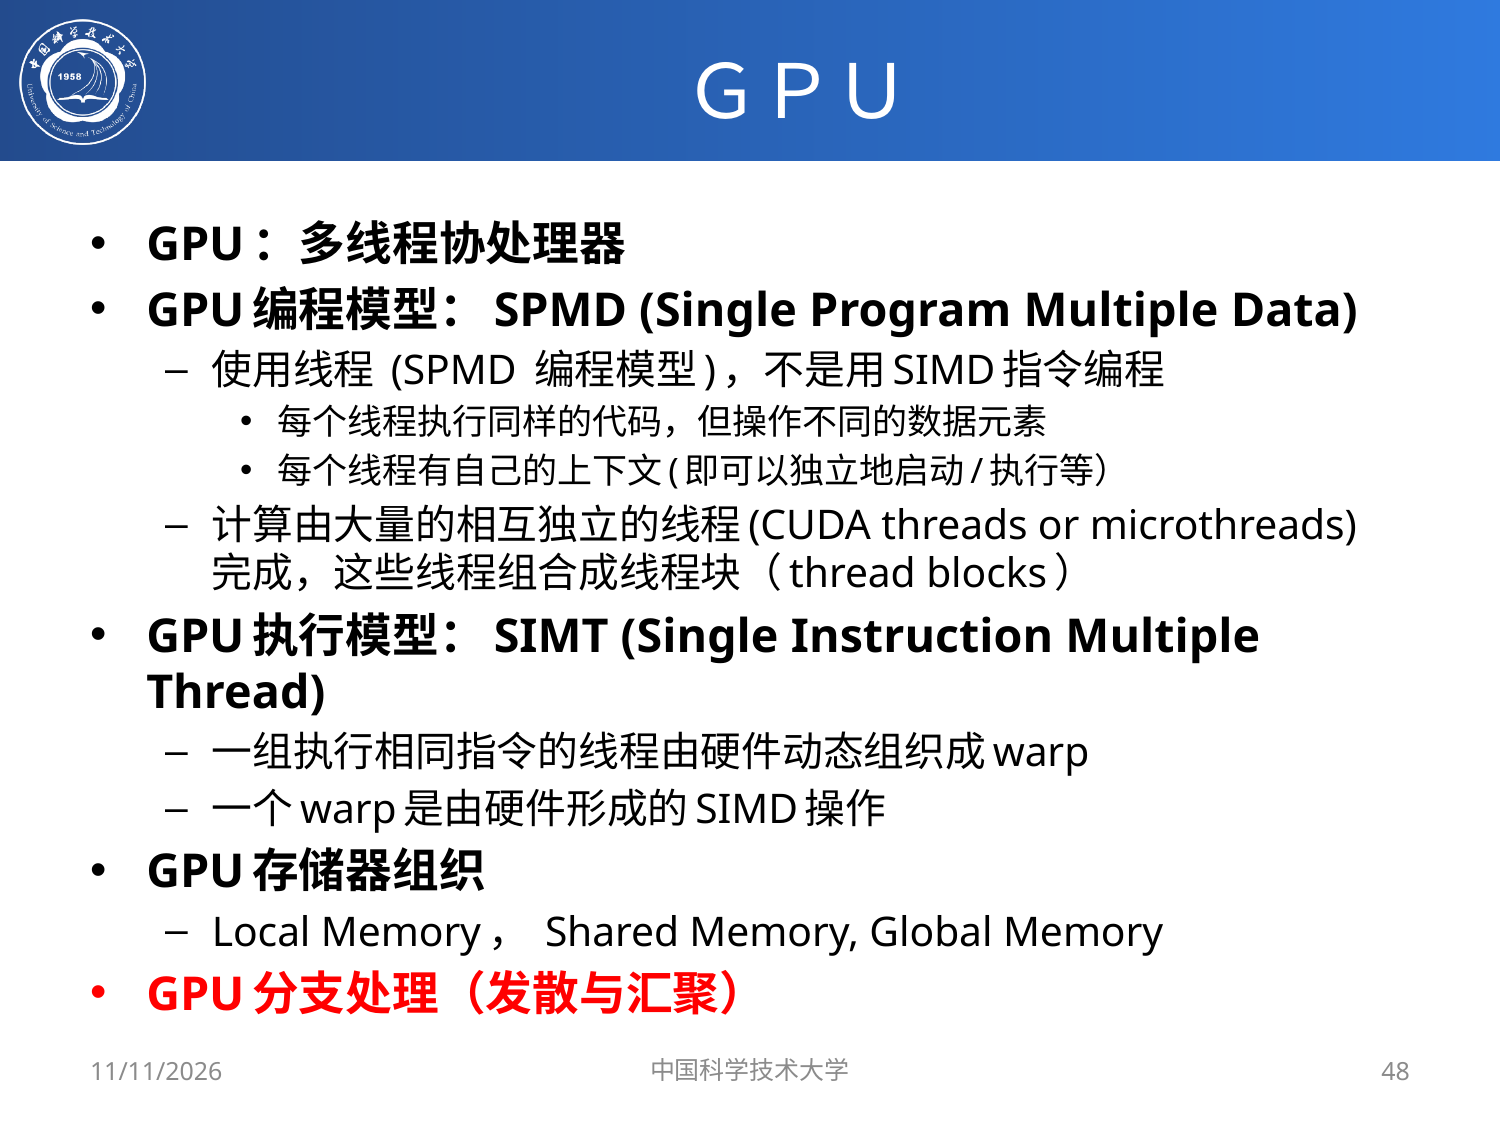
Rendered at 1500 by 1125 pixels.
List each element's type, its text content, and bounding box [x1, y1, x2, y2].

footer 中国科学技术大学 [512, 1042, 988, 1103]
picture [19, 19, 146, 145]
slide_number 48 [1074, 1042, 1425, 1103]
title ＧＰＵ [169, 24, 1425, 153]
list GPU：多线程协处理器 GPU编程模型：SPMD (Single Program Multiple Data) 使用线程 (SPMD 编程模型)，不是用SIMD指令编程 每个线程执行同样的代码，但操作不同的数据元素 每个线程有自己的上下文(即可以独立地启动/执行等） 计算由大量的相互独立的线程(CUDA threads or microthreads) 完成，这些线程组合成线程块（thread blocks） GPU执行模型：SIMT (Single Instruction Multiple Thread) 一组执行相同指令的线程由硬件动态组织成warp 一个warp是由硬件形成的SIMD操作 GPU存储器组织 Local Memory， Shared Memory, Global Memory GPU分支处理（发散与汇聚） [75, 206, 1425, 1036]
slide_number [75, 1042, 425, 1103]
